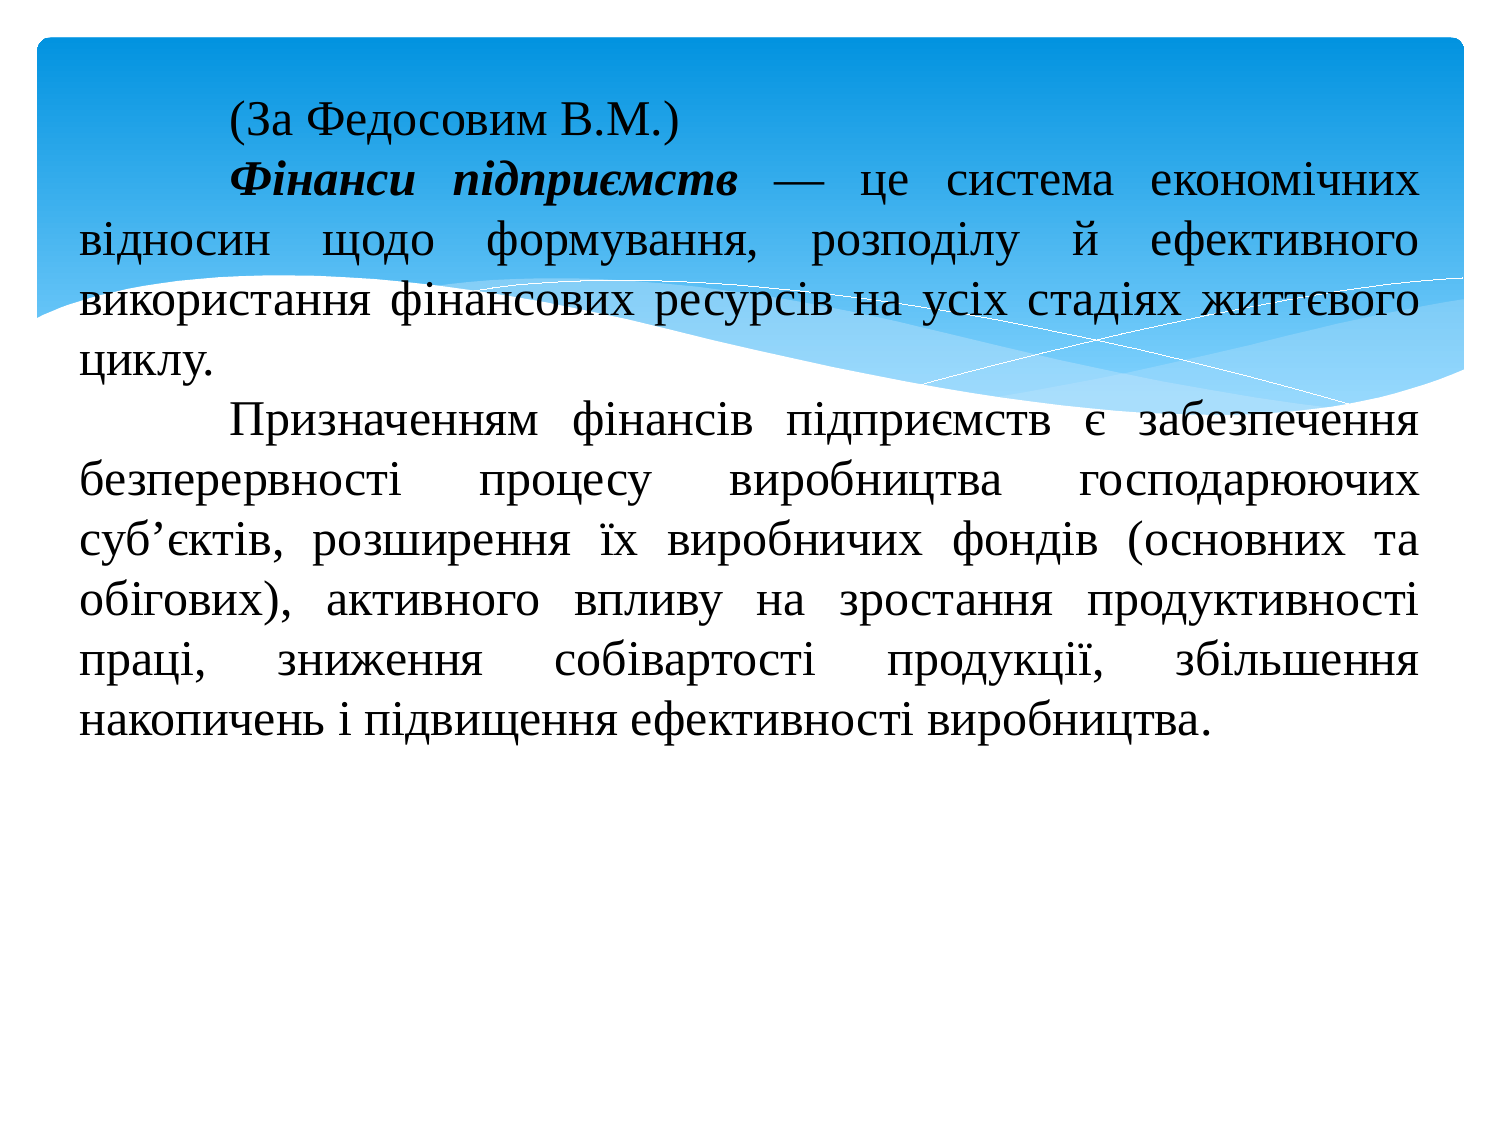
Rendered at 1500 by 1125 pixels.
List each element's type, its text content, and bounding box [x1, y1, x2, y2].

text_box (За Федосовим В.М.) Фінанси підприємств — це система економічних відносин щодо формування, розподілу й ефективного використання фінансових ресурсів на усіх стадіях життєвого циклу. Призначенням фінансів підприємств є забезпечення безперервності процесу виробництва господарюючих суб’єктів, розширення їх виробничих фондів (основних та обігових), активного впливу на зростання продуктивності праці, зниження собівартості продукції, збільшення накопичень і підвищення ефективності виробництва. [64, 78, 1436, 753]
